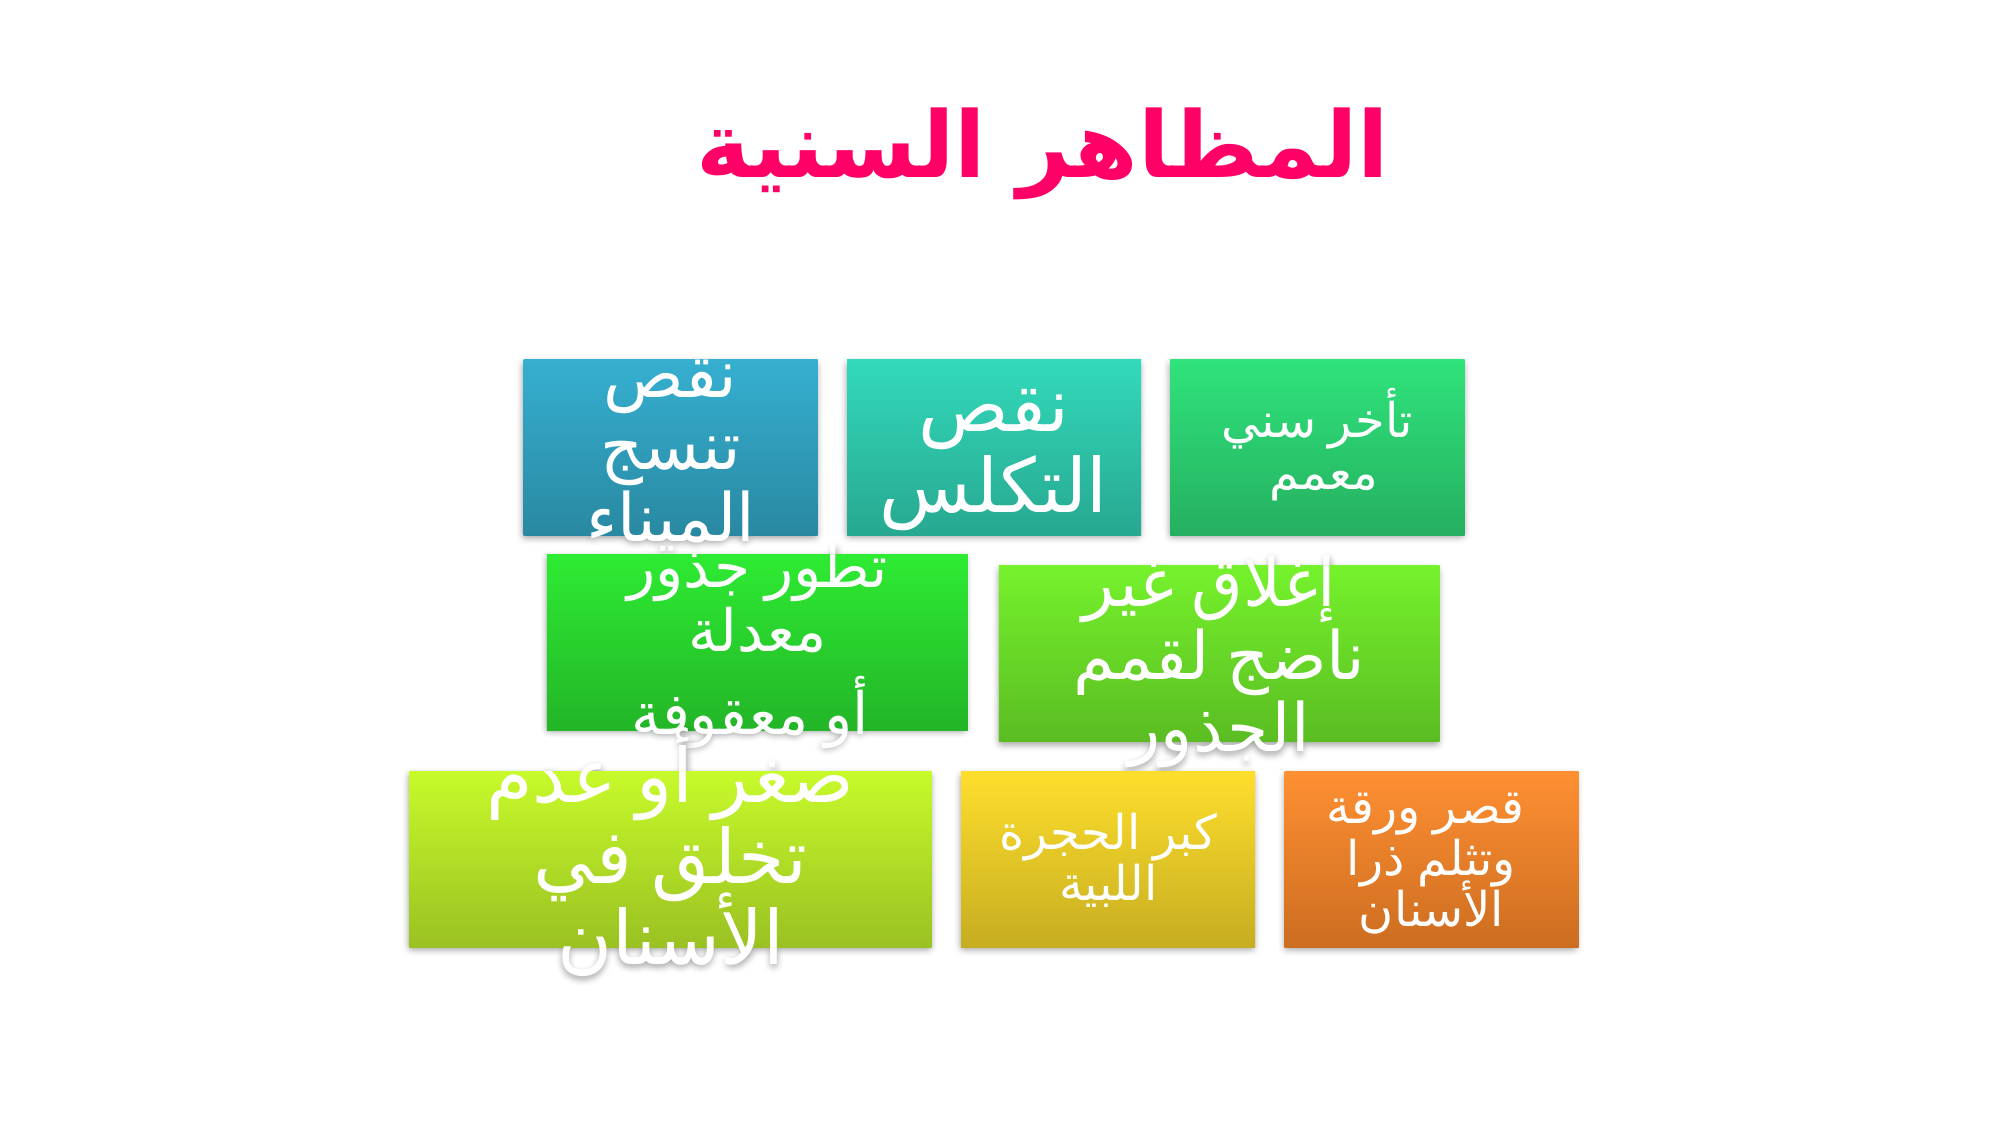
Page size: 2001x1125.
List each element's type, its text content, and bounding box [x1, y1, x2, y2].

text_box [409, 314, 1579, 994]
text_box المظاهر السنية [649, 78, 1406, 204]
